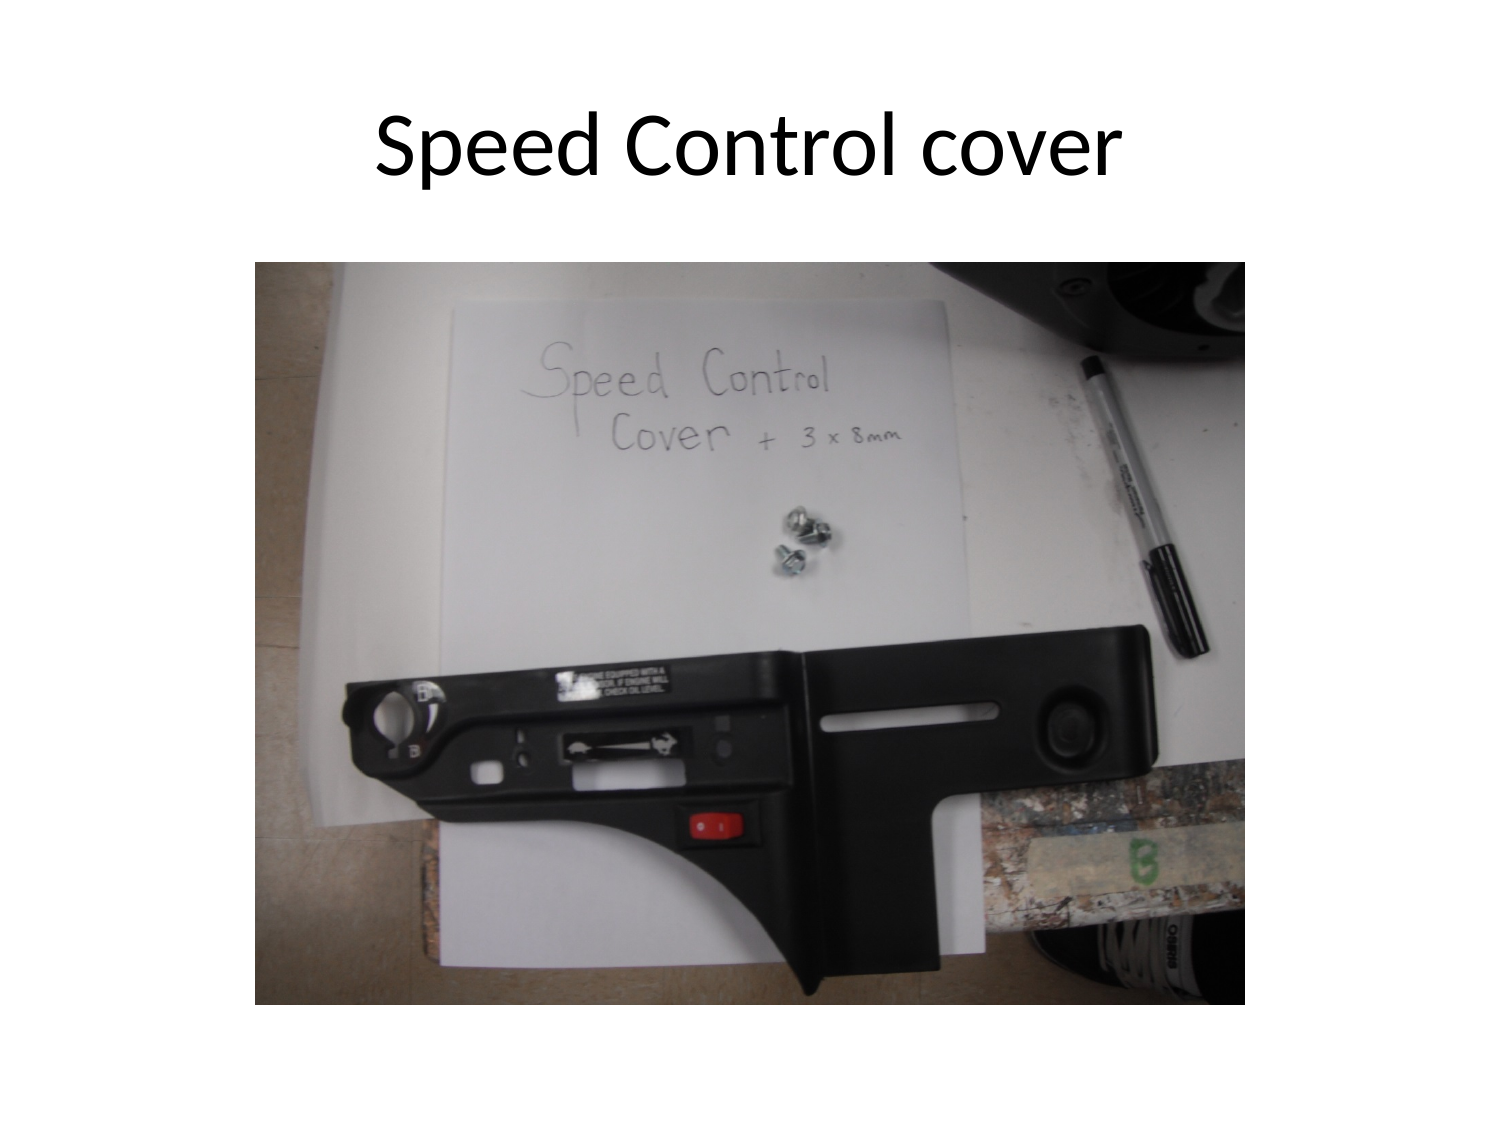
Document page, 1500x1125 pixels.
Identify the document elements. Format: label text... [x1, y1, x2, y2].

title Speed Control cover [75, 45, 1425, 233]
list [254, 262, 1246, 1006]
